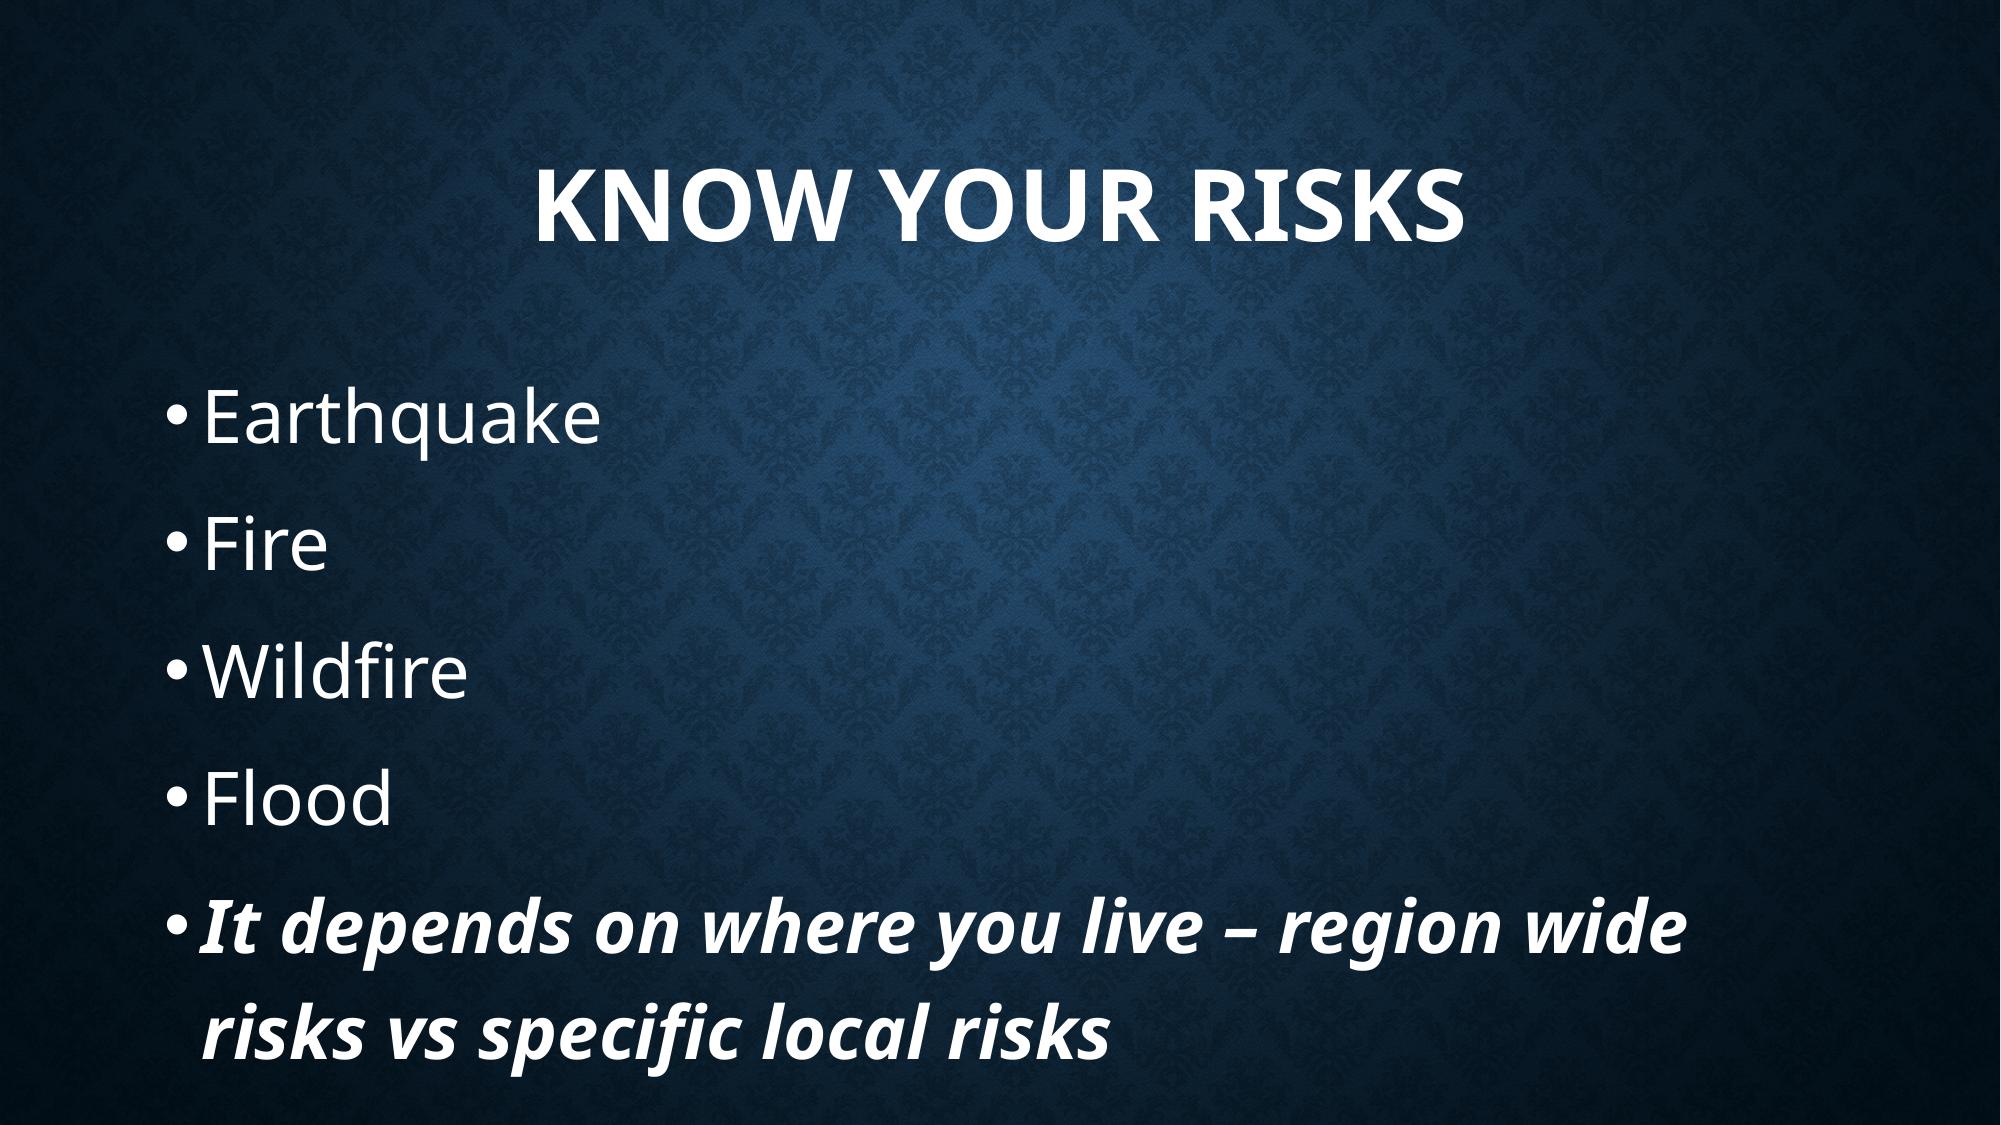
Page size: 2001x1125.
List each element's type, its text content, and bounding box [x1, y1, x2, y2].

title Know your risks [149, 99, 1849, 318]
list Earthquake Fire Wildfire Flood It depends on where you live – region wide risks vs specific local risks [149, 343, 1849, 1089]
